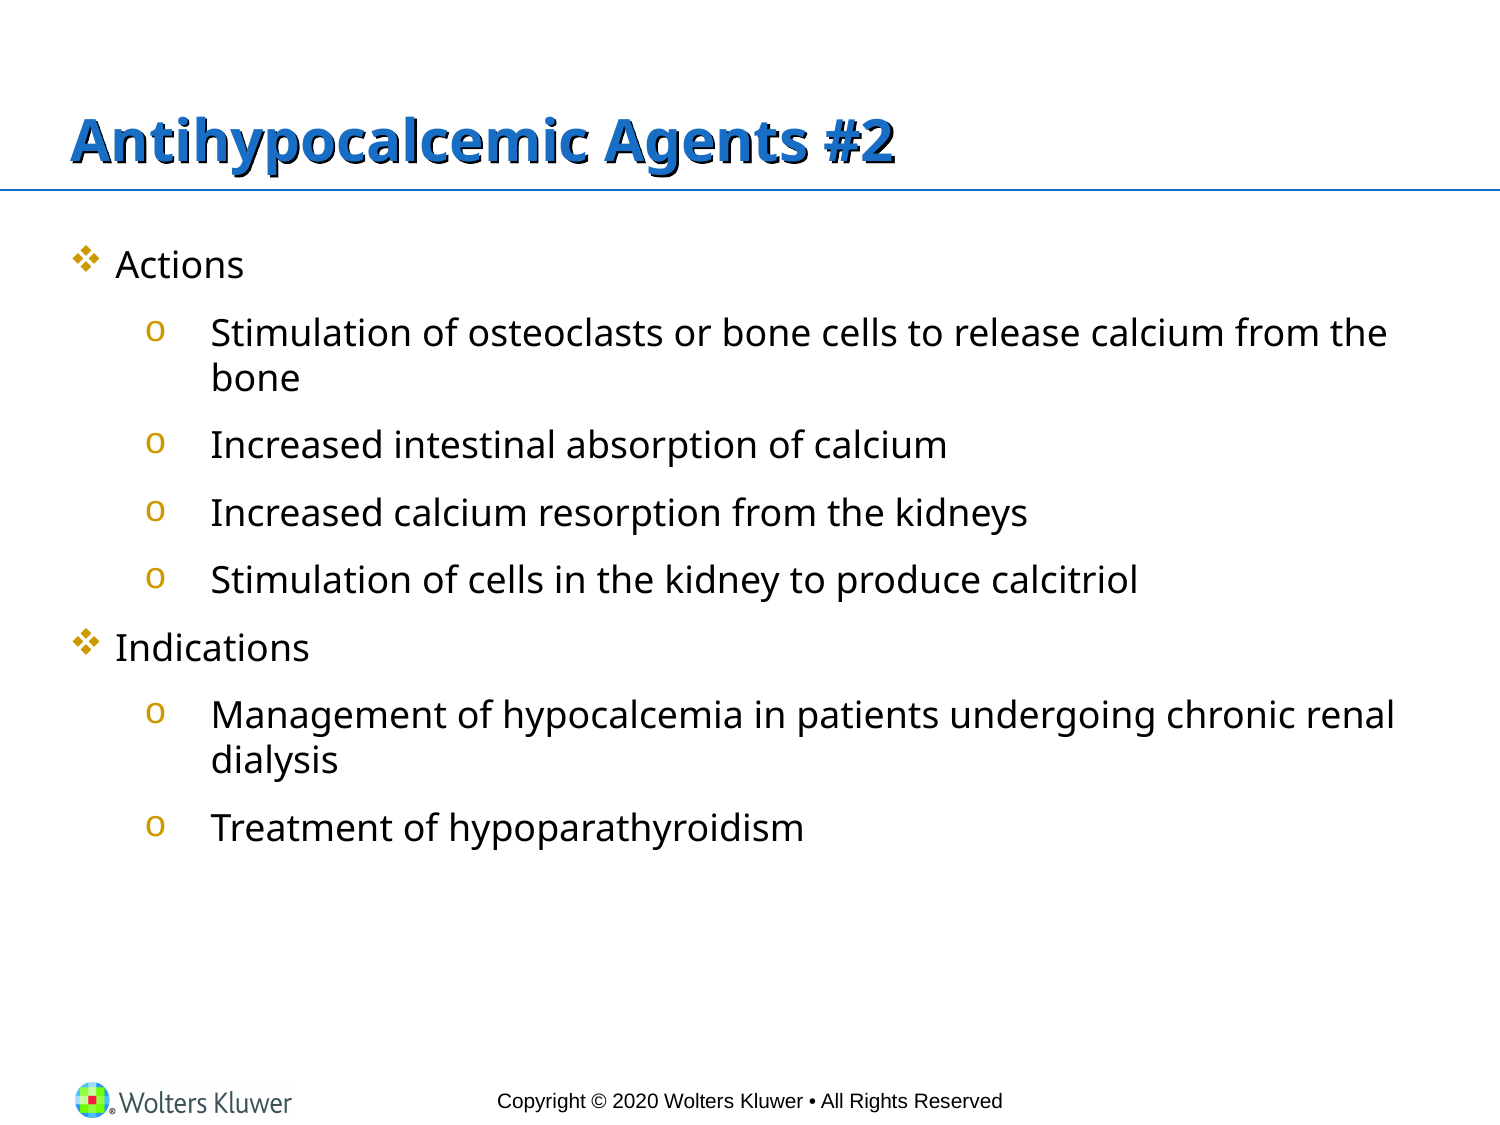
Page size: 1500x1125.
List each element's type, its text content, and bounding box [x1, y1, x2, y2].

picture [75, 1082, 292, 1118]
title Antihypocalcemic Agents #2 [70, 110, 1469, 174]
list Actions Stimulation of osteoclasts or bone cells to release calcium from the bone Increased intestinal absorption of calcium Increased calcium resorption from the kidneys Stimulation of cells in the kidney to produce calcitriol Indications Management of hypocalcemia in patients undergoing chronic renal dialysis Treatment of hypoparathyroidism [54, 233, 1468, 896]
